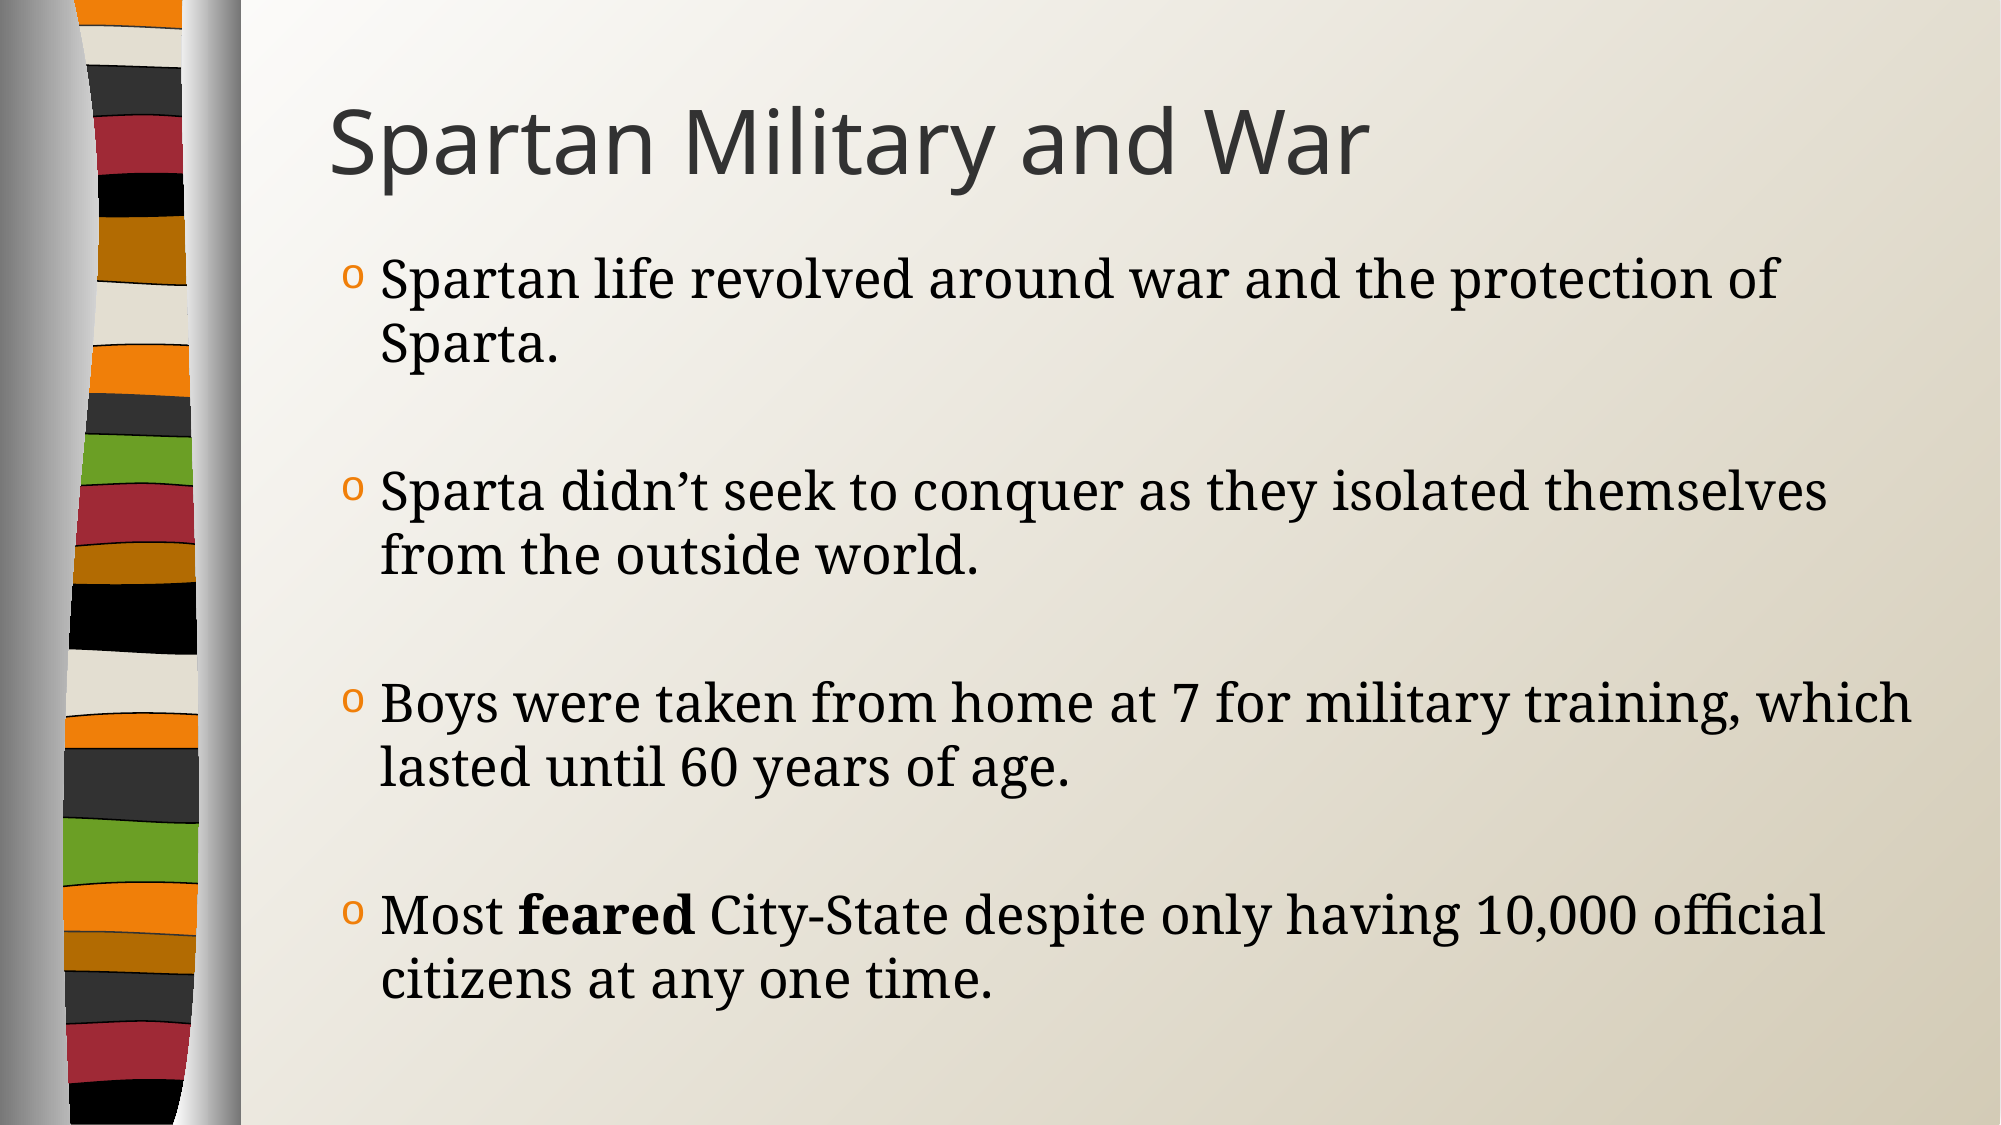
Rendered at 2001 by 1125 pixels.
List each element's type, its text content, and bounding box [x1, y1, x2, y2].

list Spartan life revolved around war and the protection of Sparta. Sparta didn’t seek to conquer as they isolated themselves from the outside world. Boys were taken from home at 7 for military training, which lasted until 60 years of age. Most feared City-State despite only having 10,000 official citizens at any one time. [313, 237, 1954, 1025]
title Spartan Military and War [313, 45, 1954, 233]
